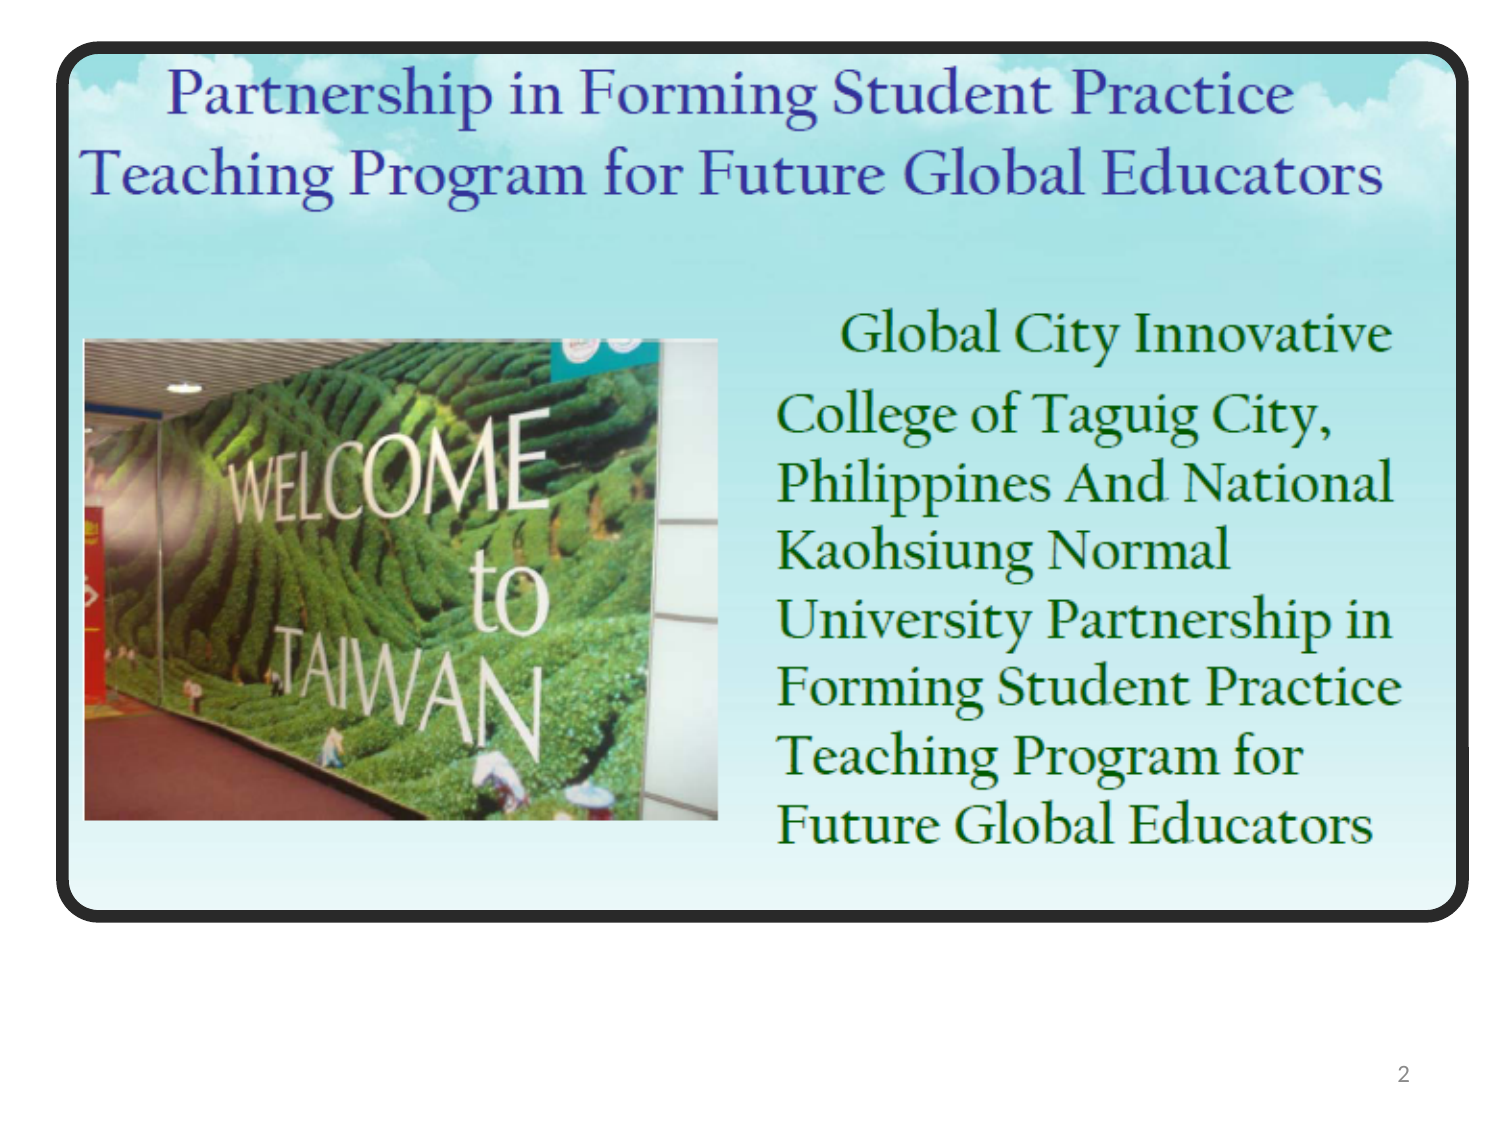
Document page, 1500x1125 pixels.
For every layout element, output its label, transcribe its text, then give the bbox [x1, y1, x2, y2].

slide_number 2 [1074, 1042, 1425, 1103]
picture [62, 47, 1463, 917]
